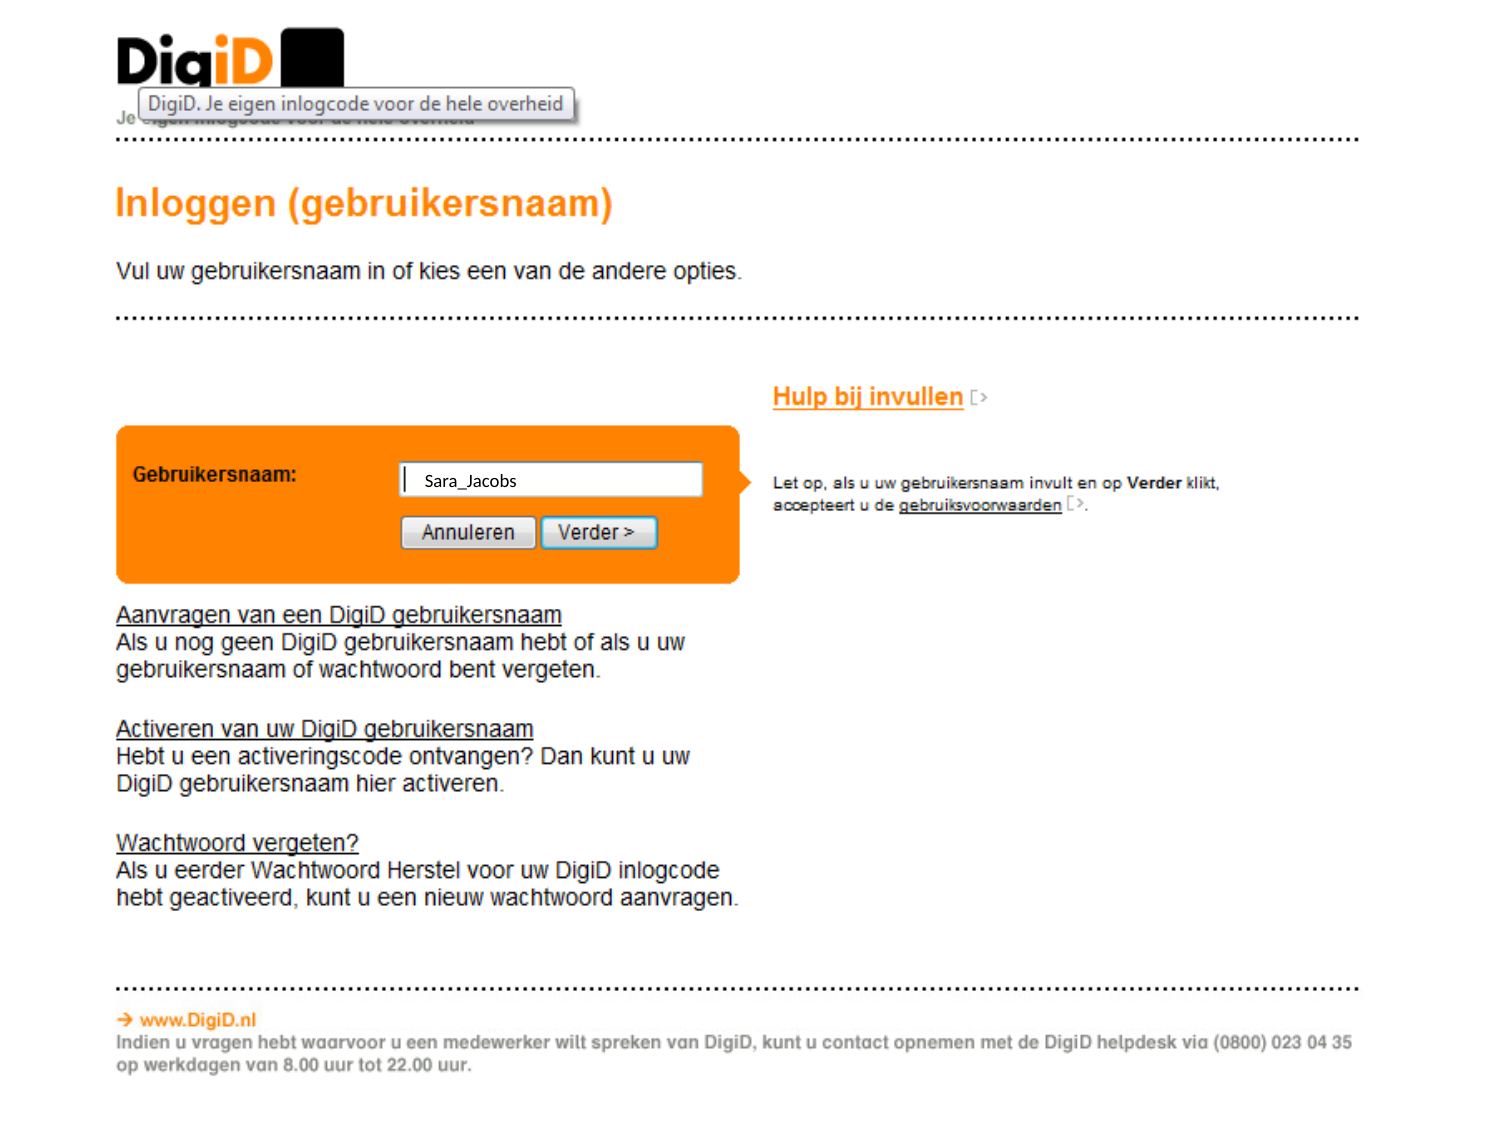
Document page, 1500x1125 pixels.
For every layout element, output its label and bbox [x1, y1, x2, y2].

picture [99, 9, 1377, 1095]
